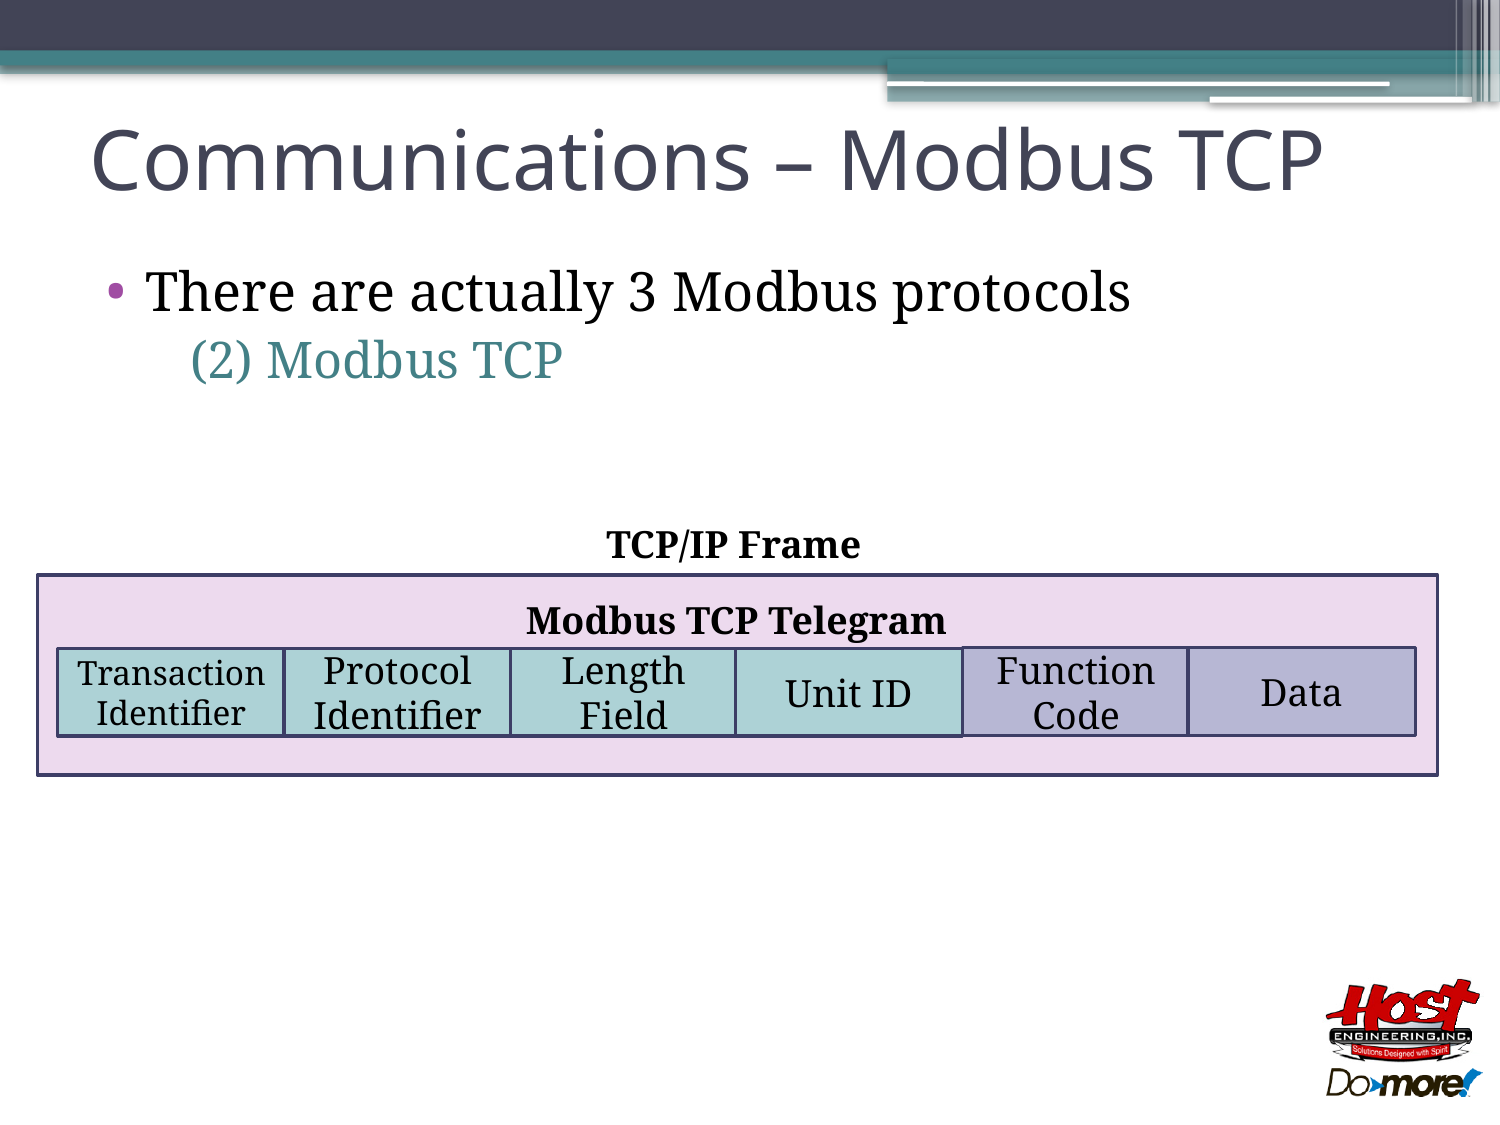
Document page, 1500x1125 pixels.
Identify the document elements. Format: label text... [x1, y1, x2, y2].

text_box Function Code [964, 646, 1186, 737]
text_box Data [1186, 646, 1417, 737]
text_box Transaction Identifier [56, 647, 282, 738]
title Communications – Modbus TCP [75, 99, 1425, 249]
text_box Unit ID [734, 647, 964, 738]
text_box Protocol Identifier [282, 647, 509, 738]
text_box Modbus TCP Telegram [497, 589, 976, 650]
picture [1321, 975, 1484, 1100]
text_box Length Field [509, 647, 734, 738]
text_box [36, 573, 1439, 777]
list There are actually 3 Modbus protocols (2) Modbus TCP [75, 249, 1425, 463]
text_box TCP/IP Frame [494, 513, 974, 574]
